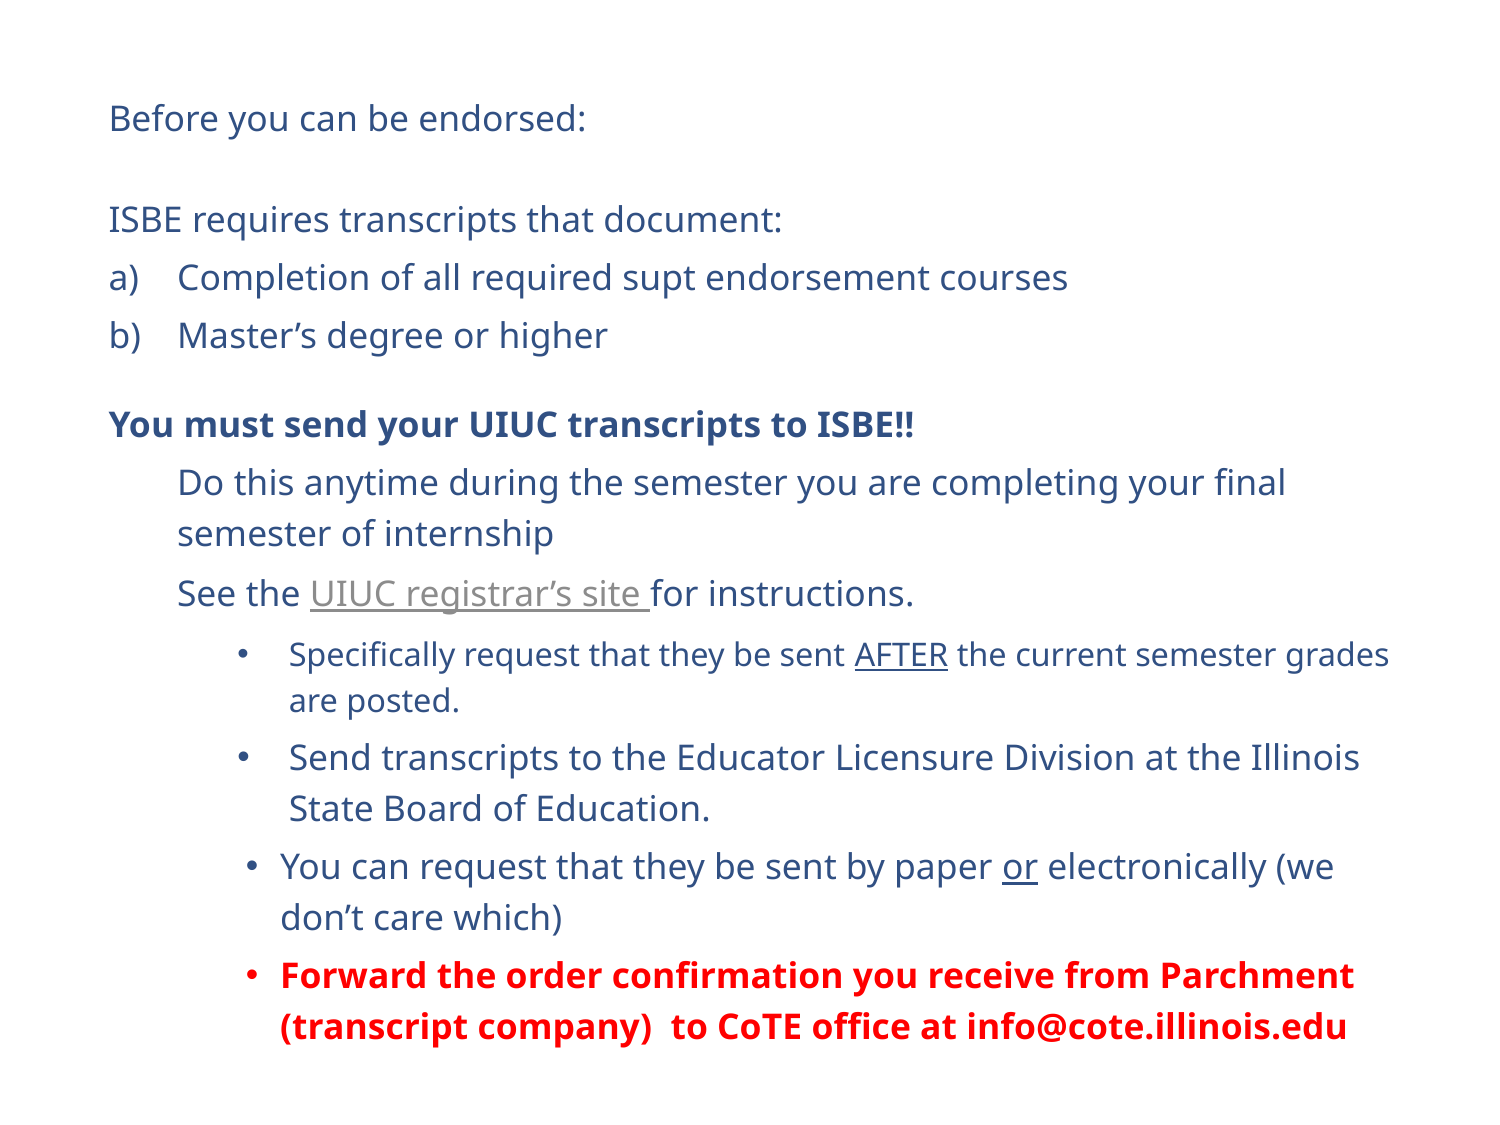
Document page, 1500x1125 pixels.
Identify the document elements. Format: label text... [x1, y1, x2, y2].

list Before you can be endorsed: ISBE requires transcripts that document: Completion of all required supt endorsement courses Master’s degree or higher You must send your UIUC transcripts to ISBE!! Do this anytime during the semester you are completing your final semester of internship See the UIUC registrar’s site for instructions. Specifically request that they be sent AFTER the current semester grades are posted. Send transcripts to the Educator Licensure Division at the Illinois State Board of Education. You can request that they be sent by paper or electronically (we don’t care which) Forward the order confirmation you receive from Parchment (transcript company) to CoTE office at info@cote.illinois.edu [93, 80, 1407, 1058]
